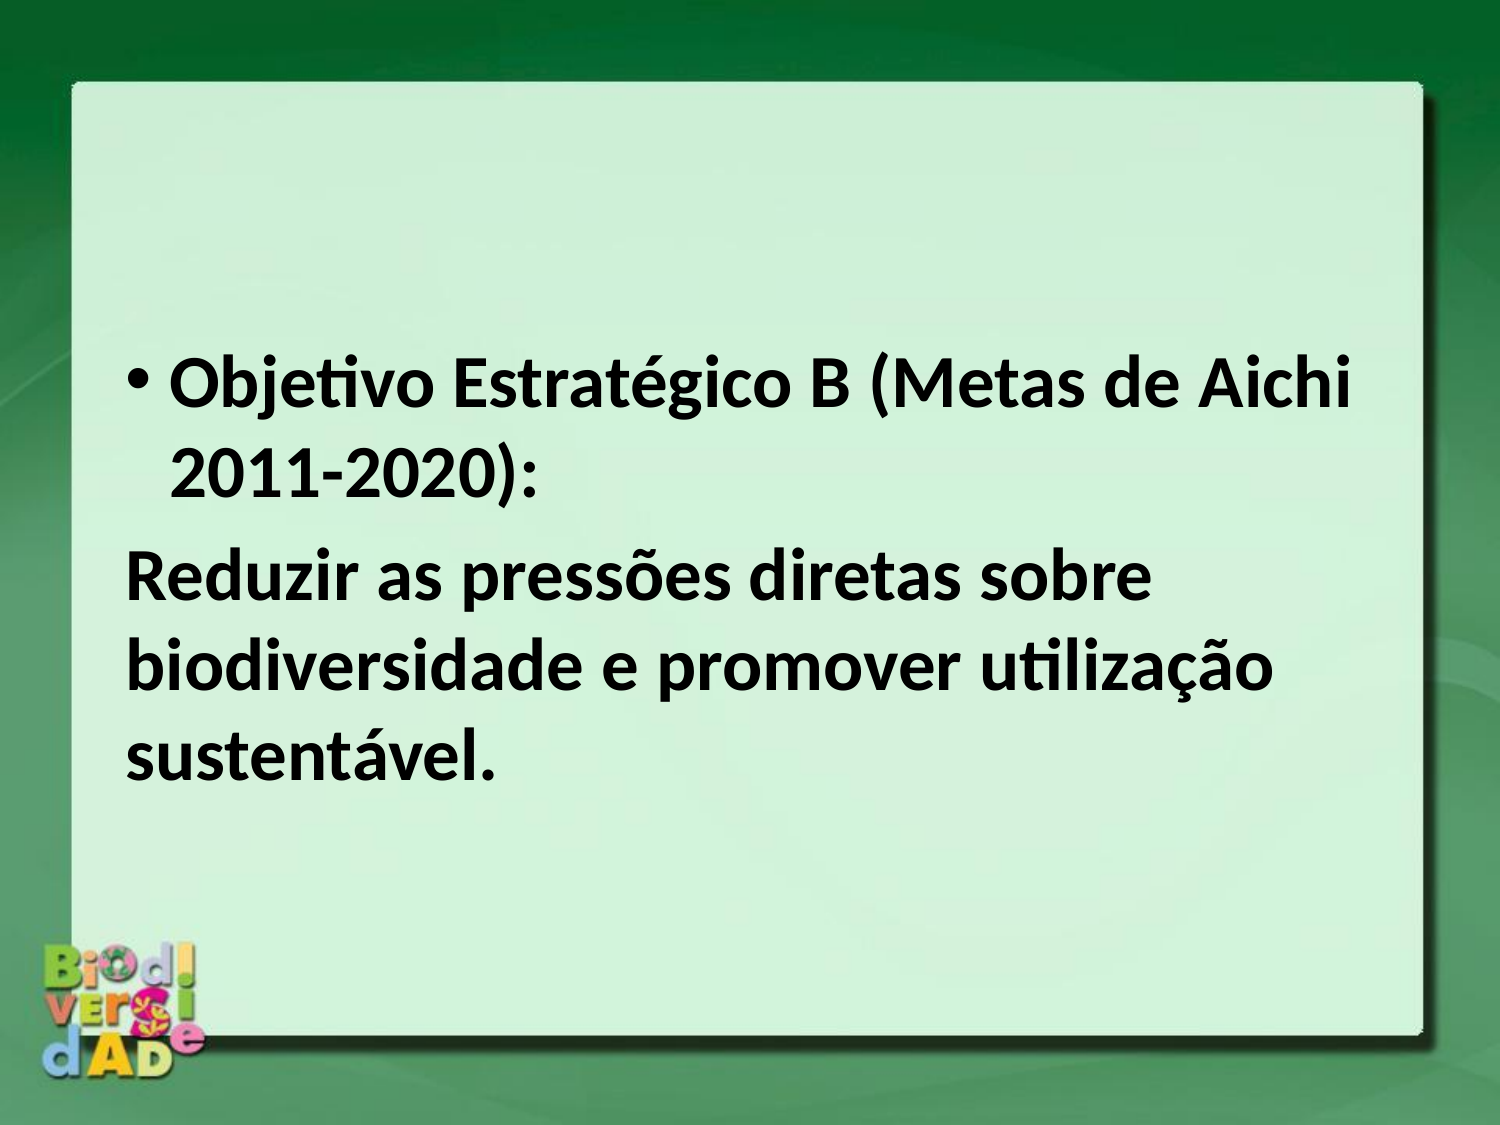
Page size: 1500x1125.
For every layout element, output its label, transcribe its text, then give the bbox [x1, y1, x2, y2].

text_box Objetivo Estratégico B (Metas de Aichi 2011-2020): Reduzir as pressões diretas sobre biodiversidade e promover utilização sustentável. [110, 325, 1478, 803]
picture [0, 0, 1500, 1125]
